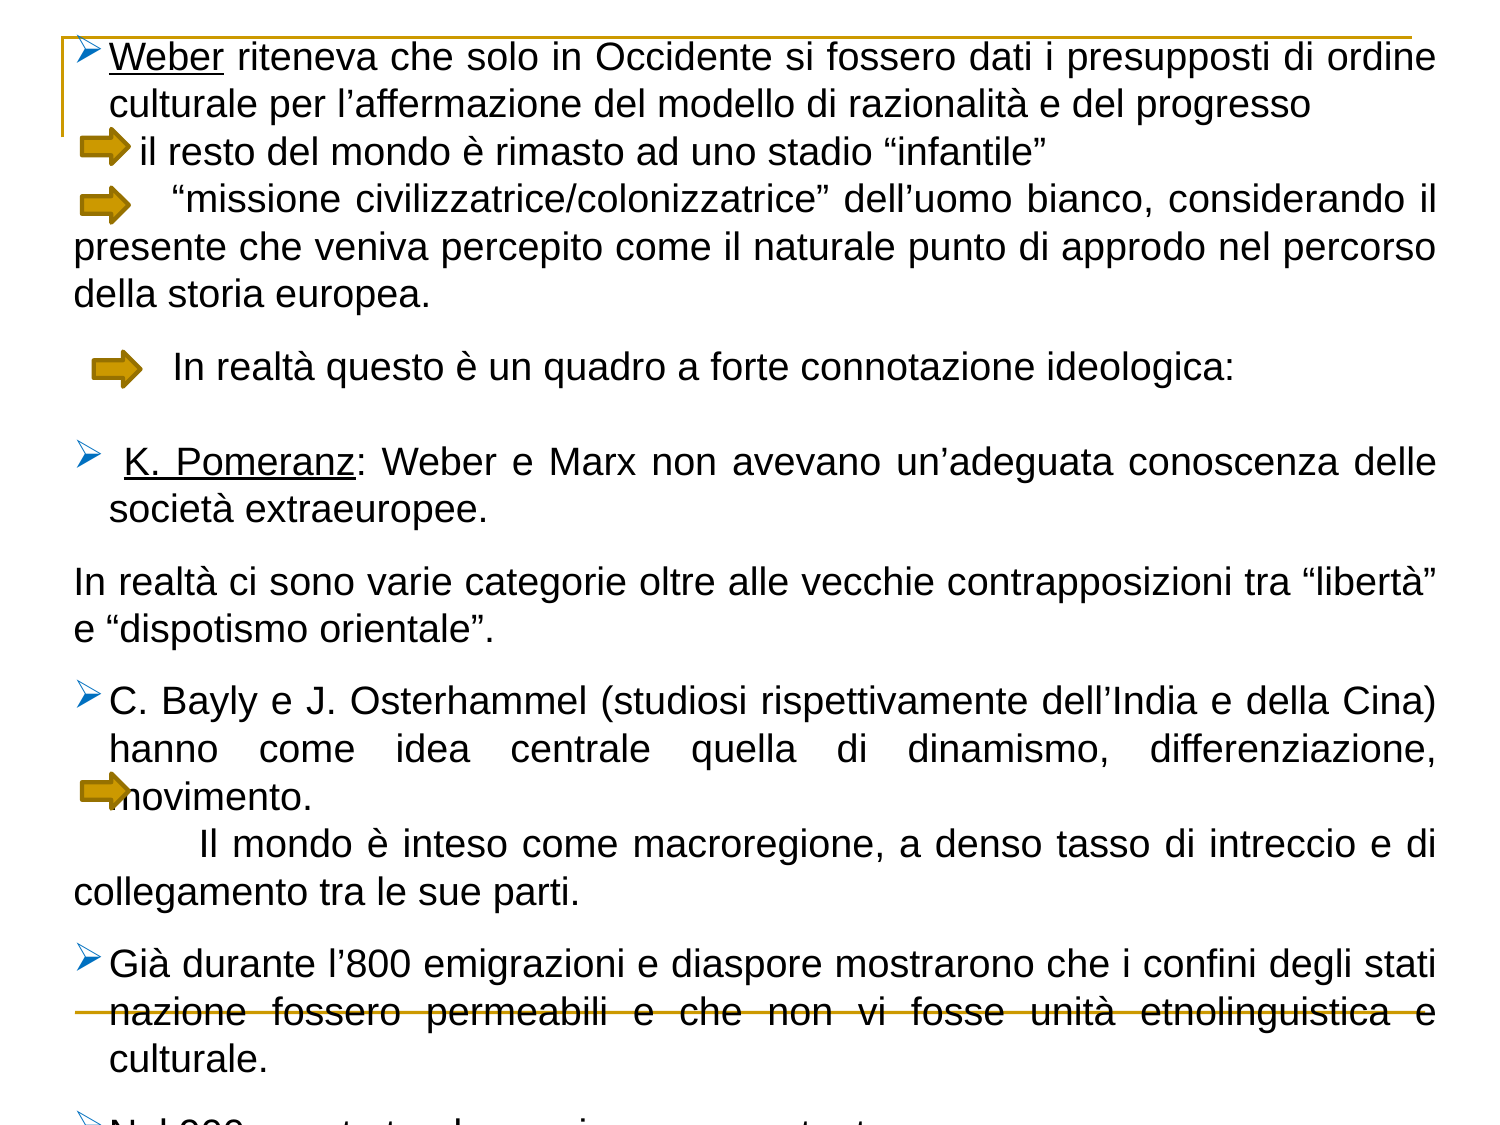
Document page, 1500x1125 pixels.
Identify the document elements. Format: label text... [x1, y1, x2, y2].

text_box [91, 349, 143, 389]
text_box [79, 126, 131, 166]
text_box [79, 771, 131, 811]
text_box Weber riteneva che solo in Occidente si fossero dati i presupposti di ordine culturale per l’affermazione del modello di razionalità e del progresso il resto del mondo è rimasto ad uno stadio “infantile” “missione civilizzatrice/colonizzatrice” dell’uomo bianco, considerando il presente che veniva percepito come il naturale punto di approdo nel percorso della storia europea. In realtà questo è un quadro a forte connotazione ideologica: K. Pomeranz: Weber e Marx non avevano un’adeguata conoscenza delle società extraeuropee. In realtà ci sono varie categorie oltre alle vecchie contrapposizioni tra “libertà” e “dispotismo orientale”. C. Bayly e J. Osterhammel (studiosi rispettivamente dell’India e della Cina) hanno come idea centrale quella di dinamismo, differenziazione, movimento. Il mondo è inteso come macroregione, a denso tasso di intreccio e di collegamento tra le sue parti. Già durante l’800 emigrazioni e diaspore mostrarono che i confini degli stati nazione fossero permeabili e che non vi fosse unità etnolinguistica e culturale. Nel 900 queste tendenze si sono accentuate. [58, 23, 1453, 1125]
text_box [79, 185, 131, 225]
